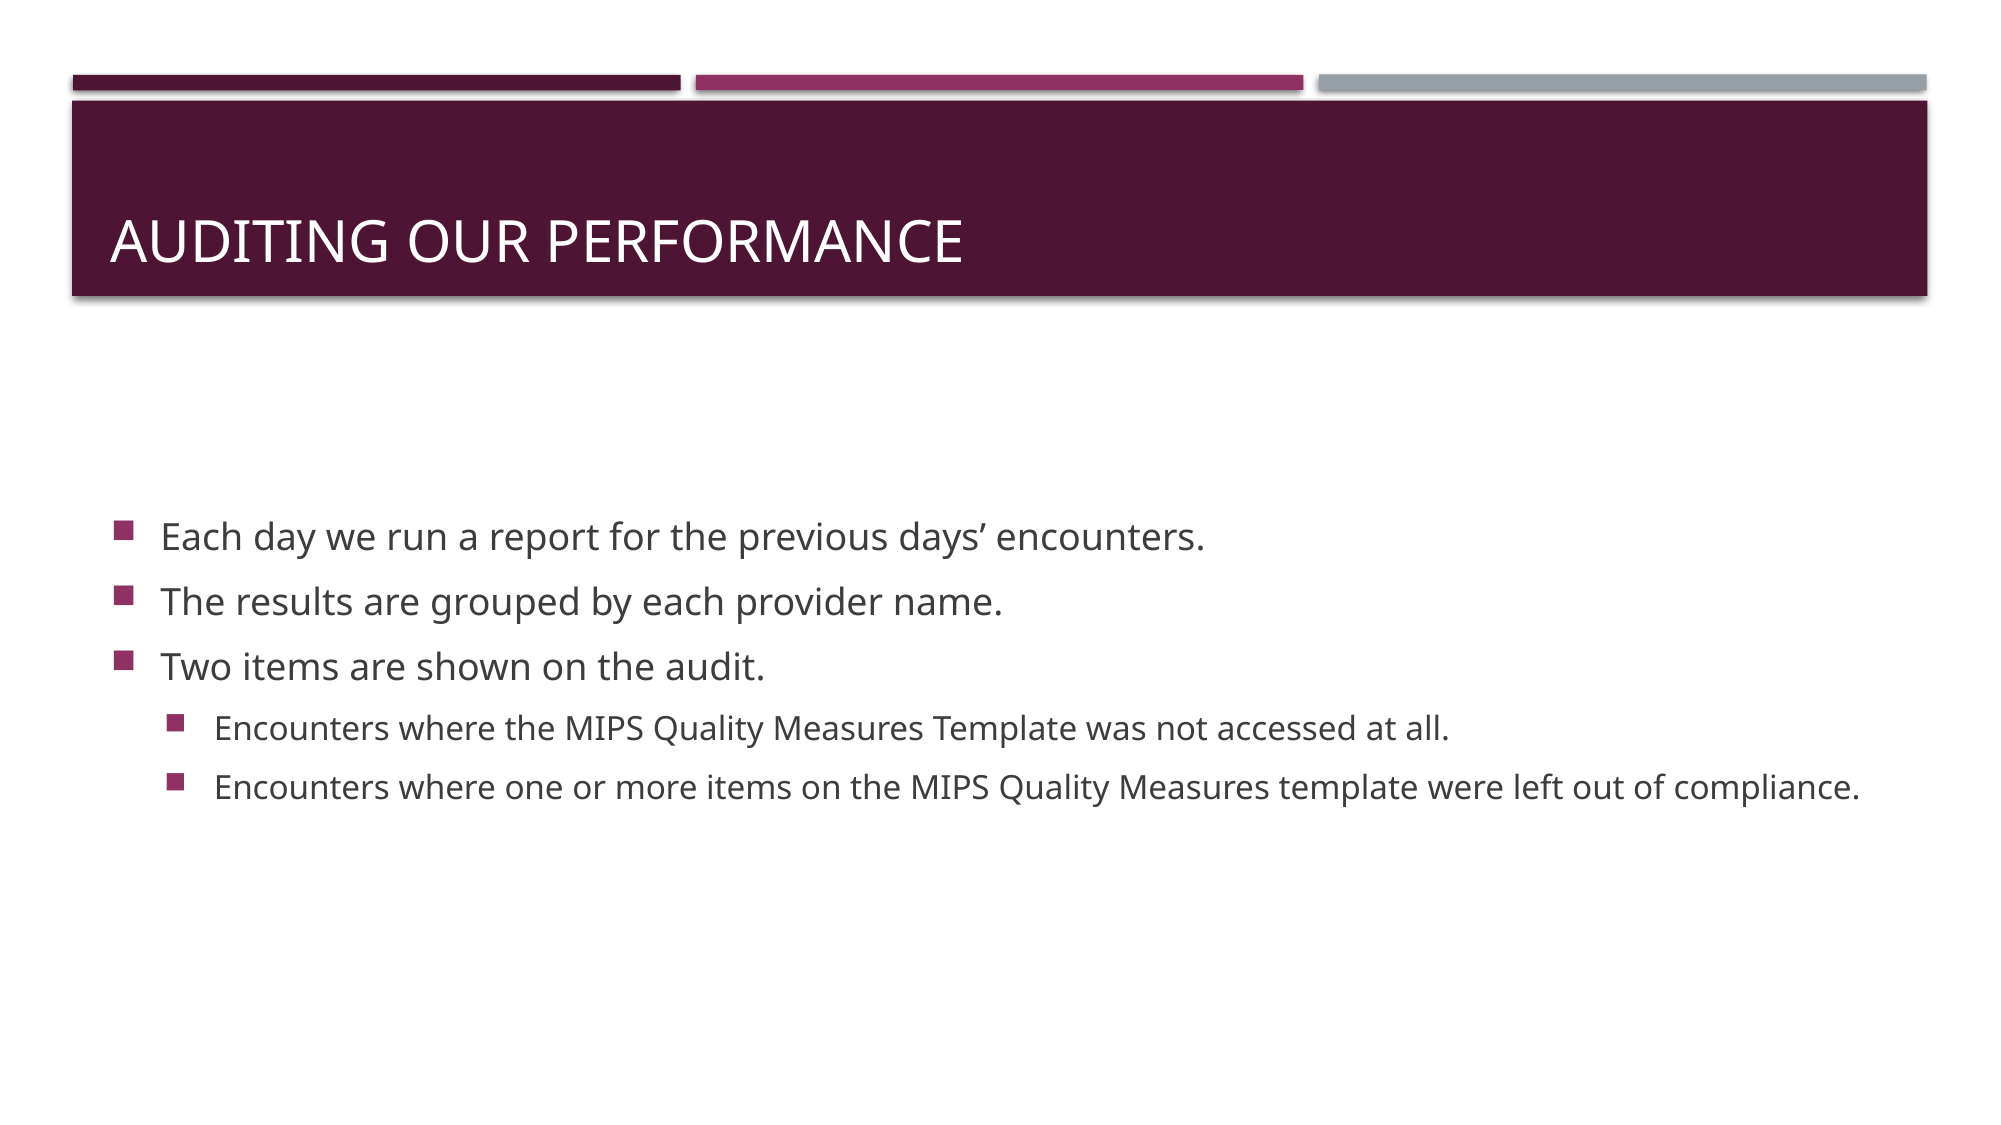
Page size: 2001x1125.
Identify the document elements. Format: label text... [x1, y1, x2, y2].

list Each day we run a report for the previous days’ encounters. The results are grouped by each provider name. Two items are shown on the audit. Encounters where the MIPS Quality Measures Template was not accessed at all. Encounters where one or more items on the MIPS Quality Measures template were left out of compliance. [95, 357, 1905, 962]
title Auditing Our Performance [95, 115, 1905, 282]
